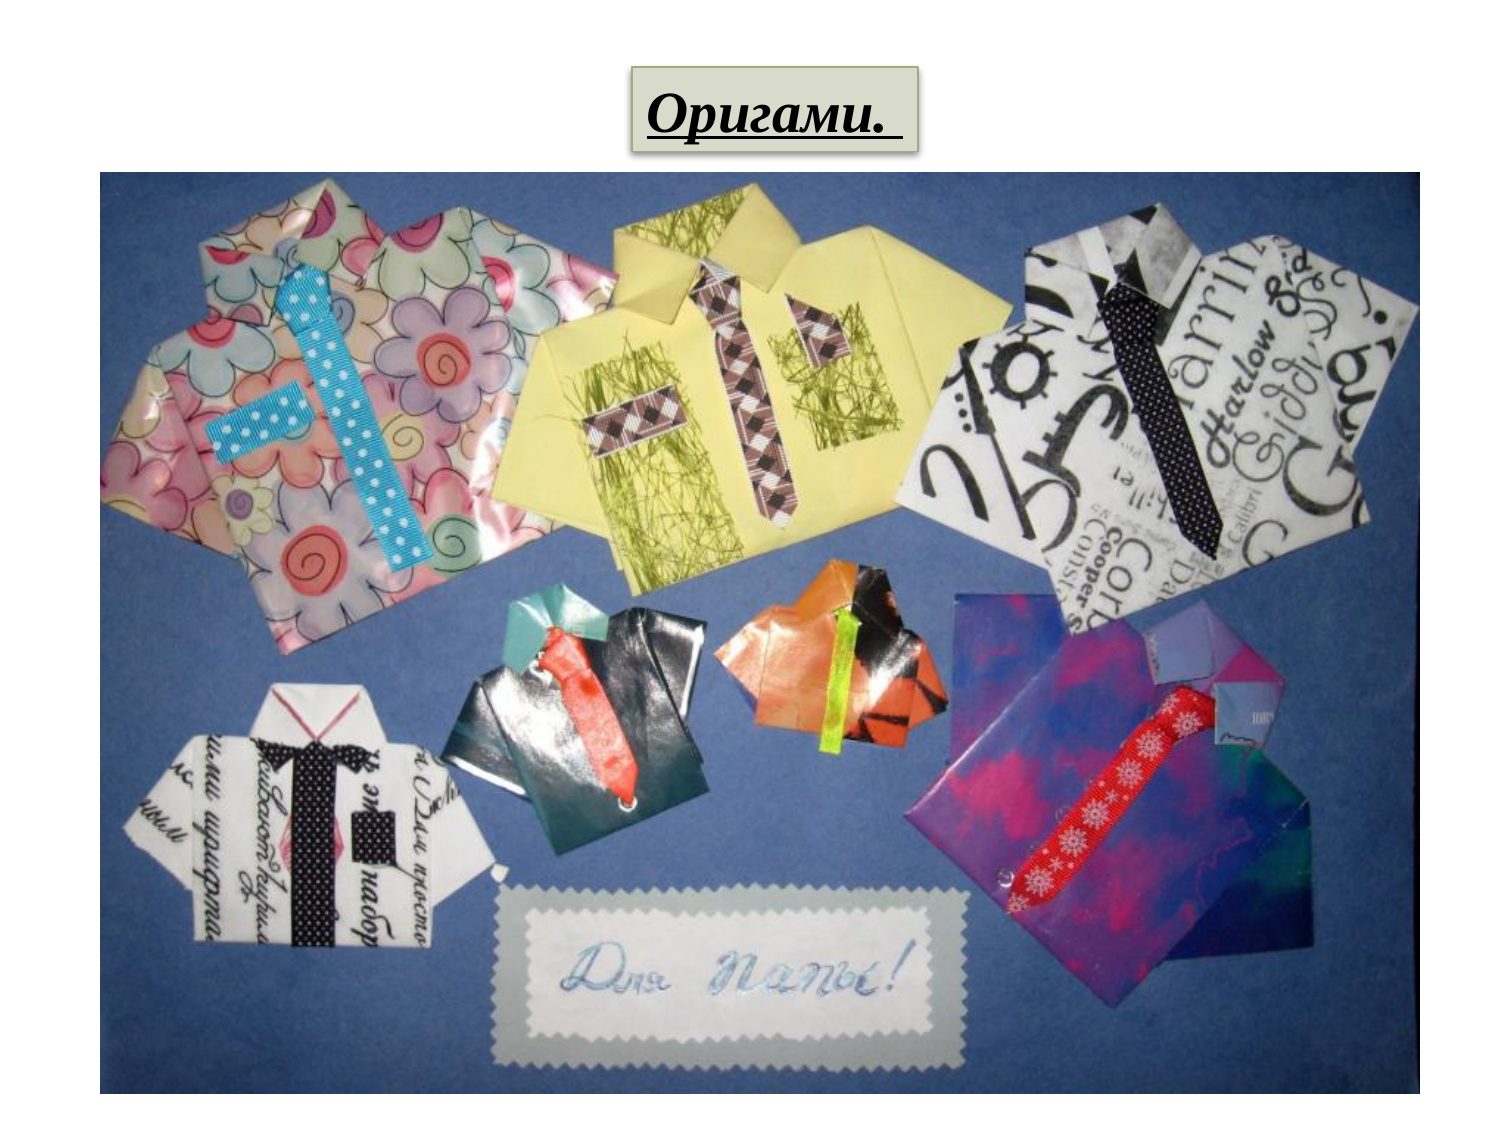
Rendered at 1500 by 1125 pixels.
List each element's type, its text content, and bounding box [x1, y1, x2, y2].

picture [99, 172, 1420, 1095]
text_box Оригами. [631, 66, 919, 152]
